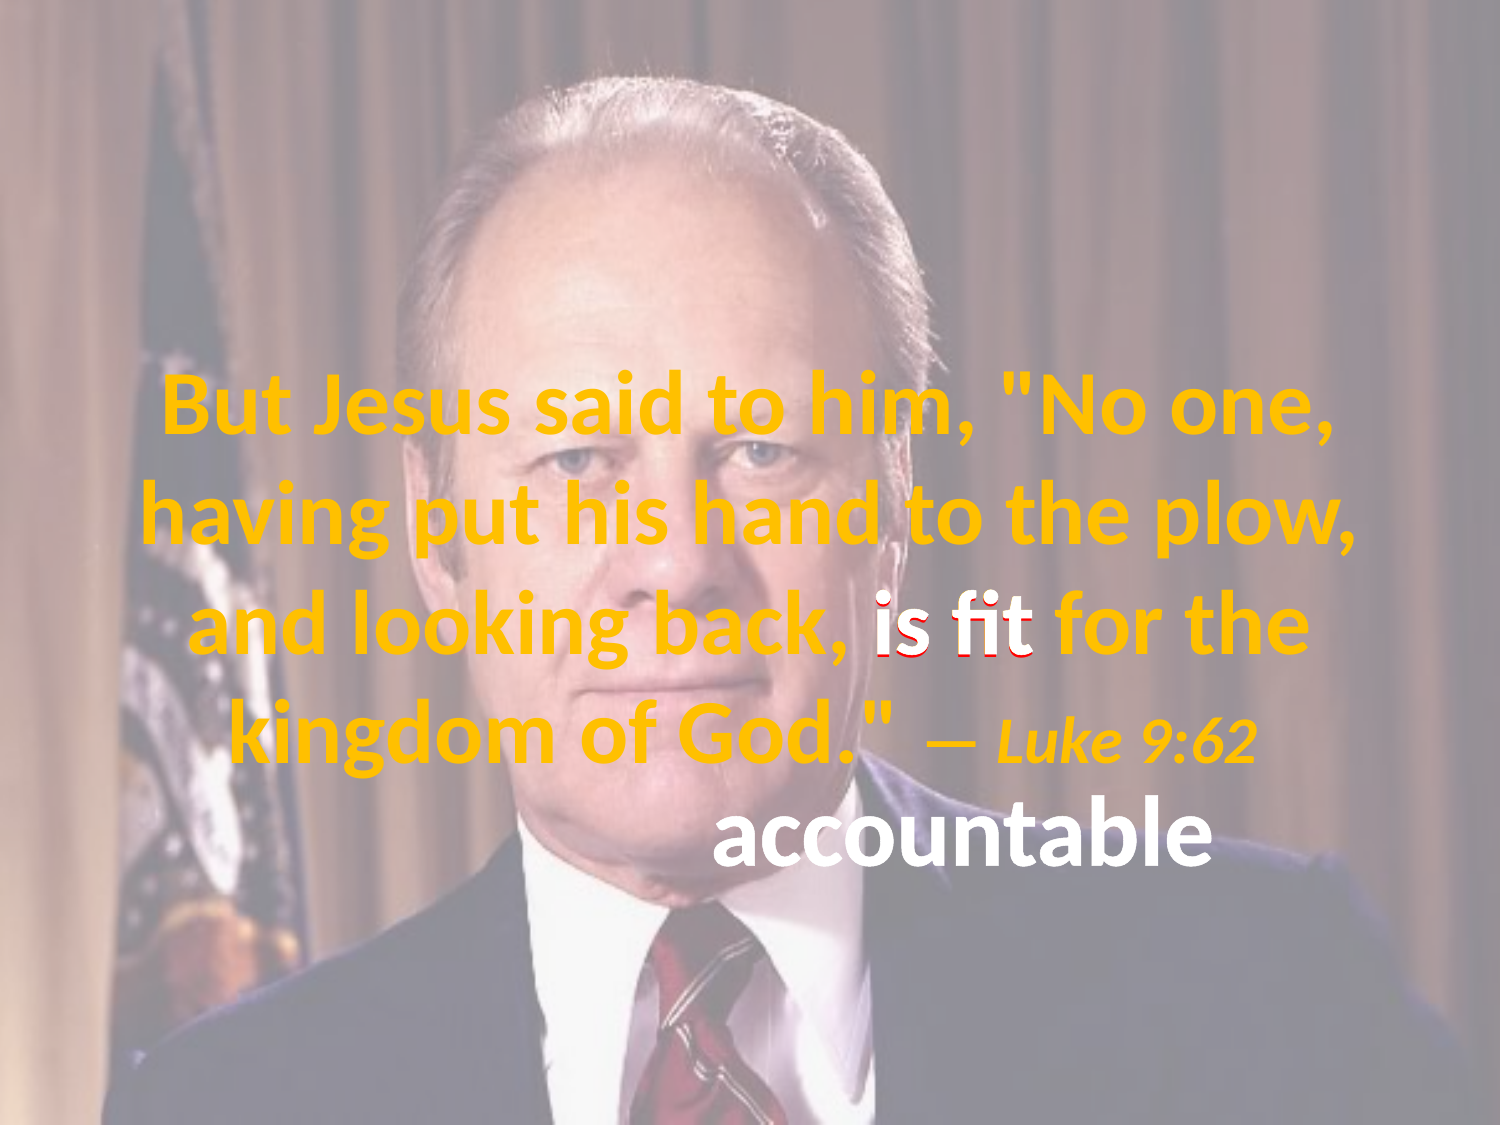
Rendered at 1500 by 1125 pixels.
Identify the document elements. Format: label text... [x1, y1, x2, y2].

text_box is fit [825, 549, 1081, 686]
title But Jesus said to him, "No one, having put his hand to the plow, and looking back, is fit for the kingdom of God." — Luke 9:62 [75, 322, 1425, 803]
text_box accountable [687, 759, 1238, 892]
